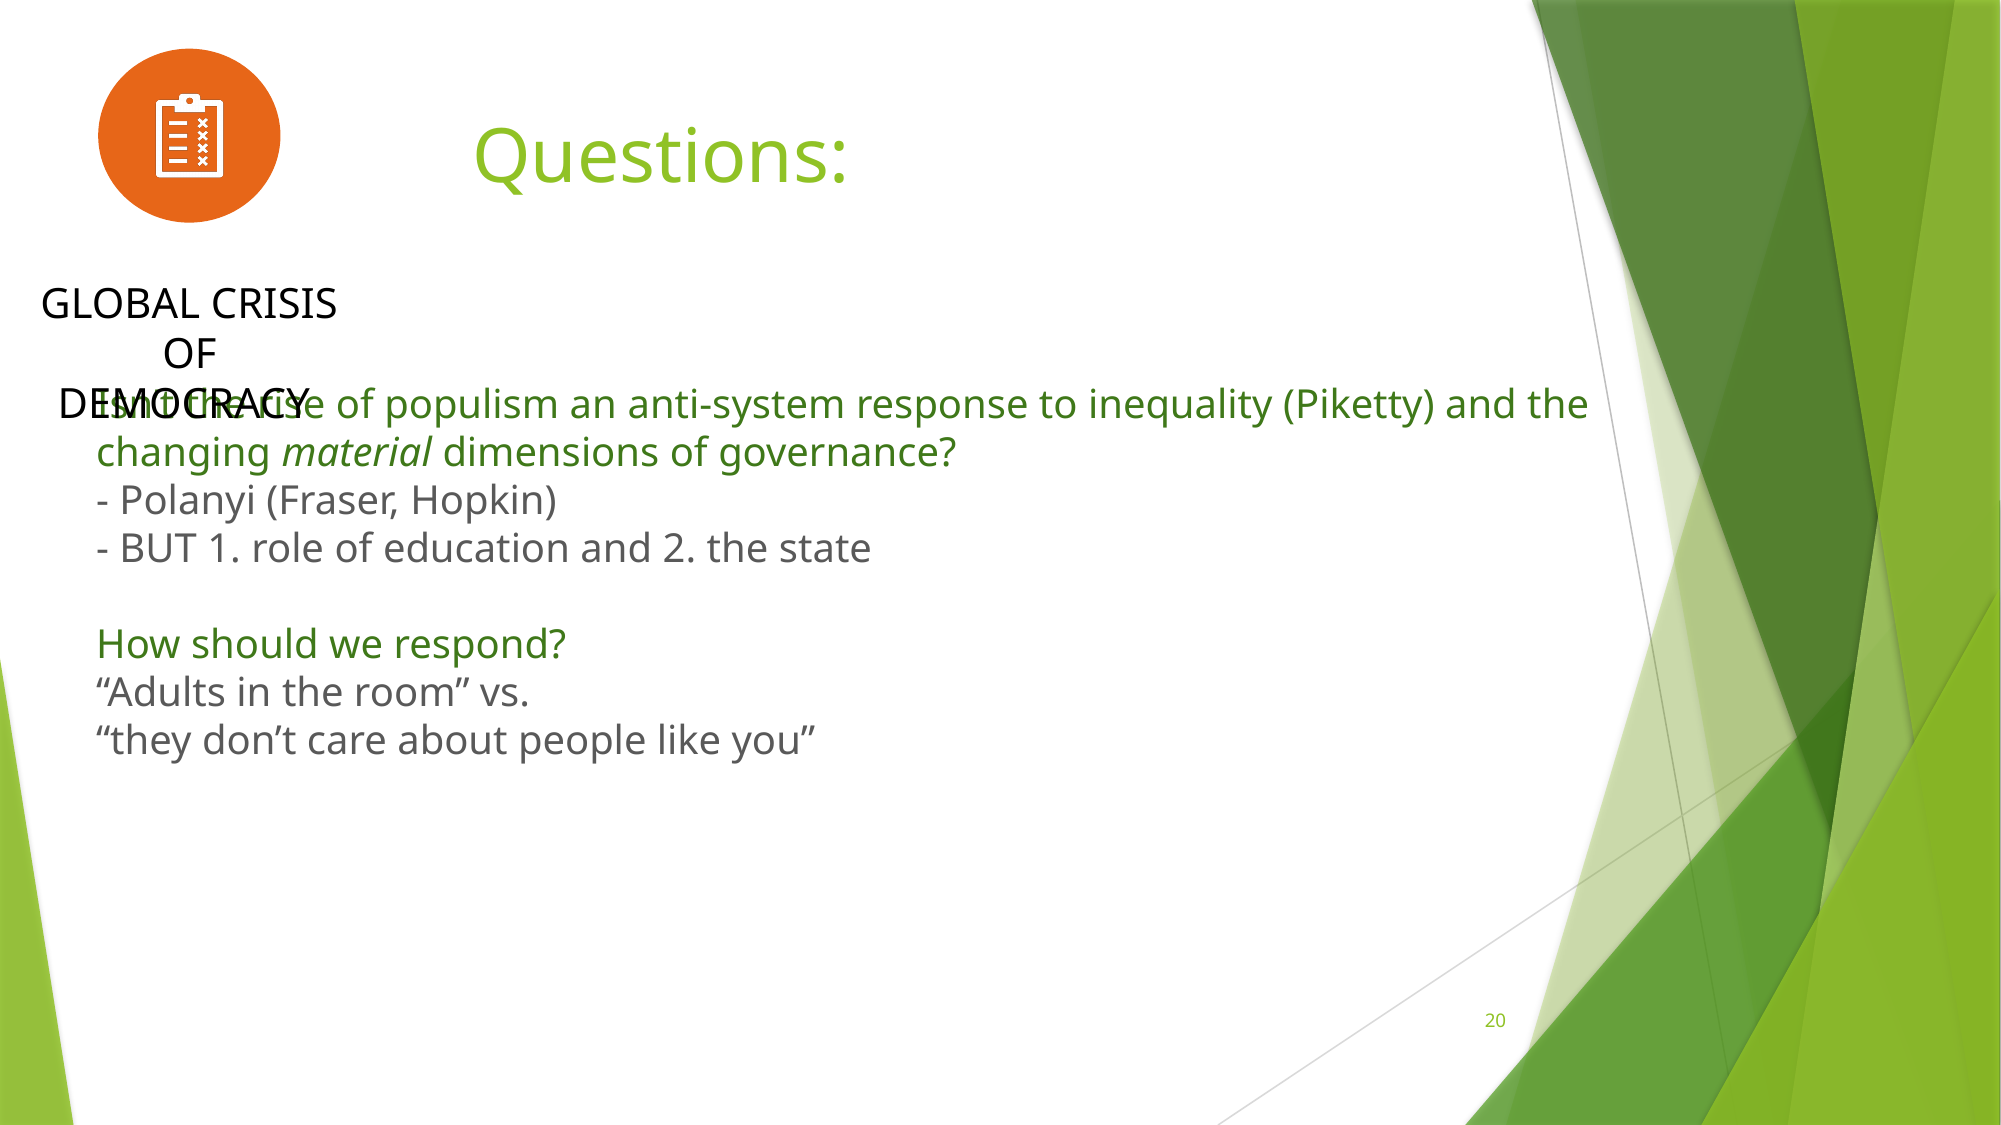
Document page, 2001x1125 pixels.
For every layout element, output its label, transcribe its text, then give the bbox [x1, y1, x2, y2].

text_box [39, 48, 340, 355]
slide_number 20 [1409, 991, 1522, 1051]
title Isn’t the rise of populism an anti-system response to inequality (Piketty) and the changing material dimensions of governance? - Polanyi (Fraser, Hopkin) - BUT 1. role of education and 2. the state How should we respond? “Adults in the room” vs. “they don’t care about people like you” [81, 315, 1638, 774]
text_box Questions: [457, 99, 1522, 317]
